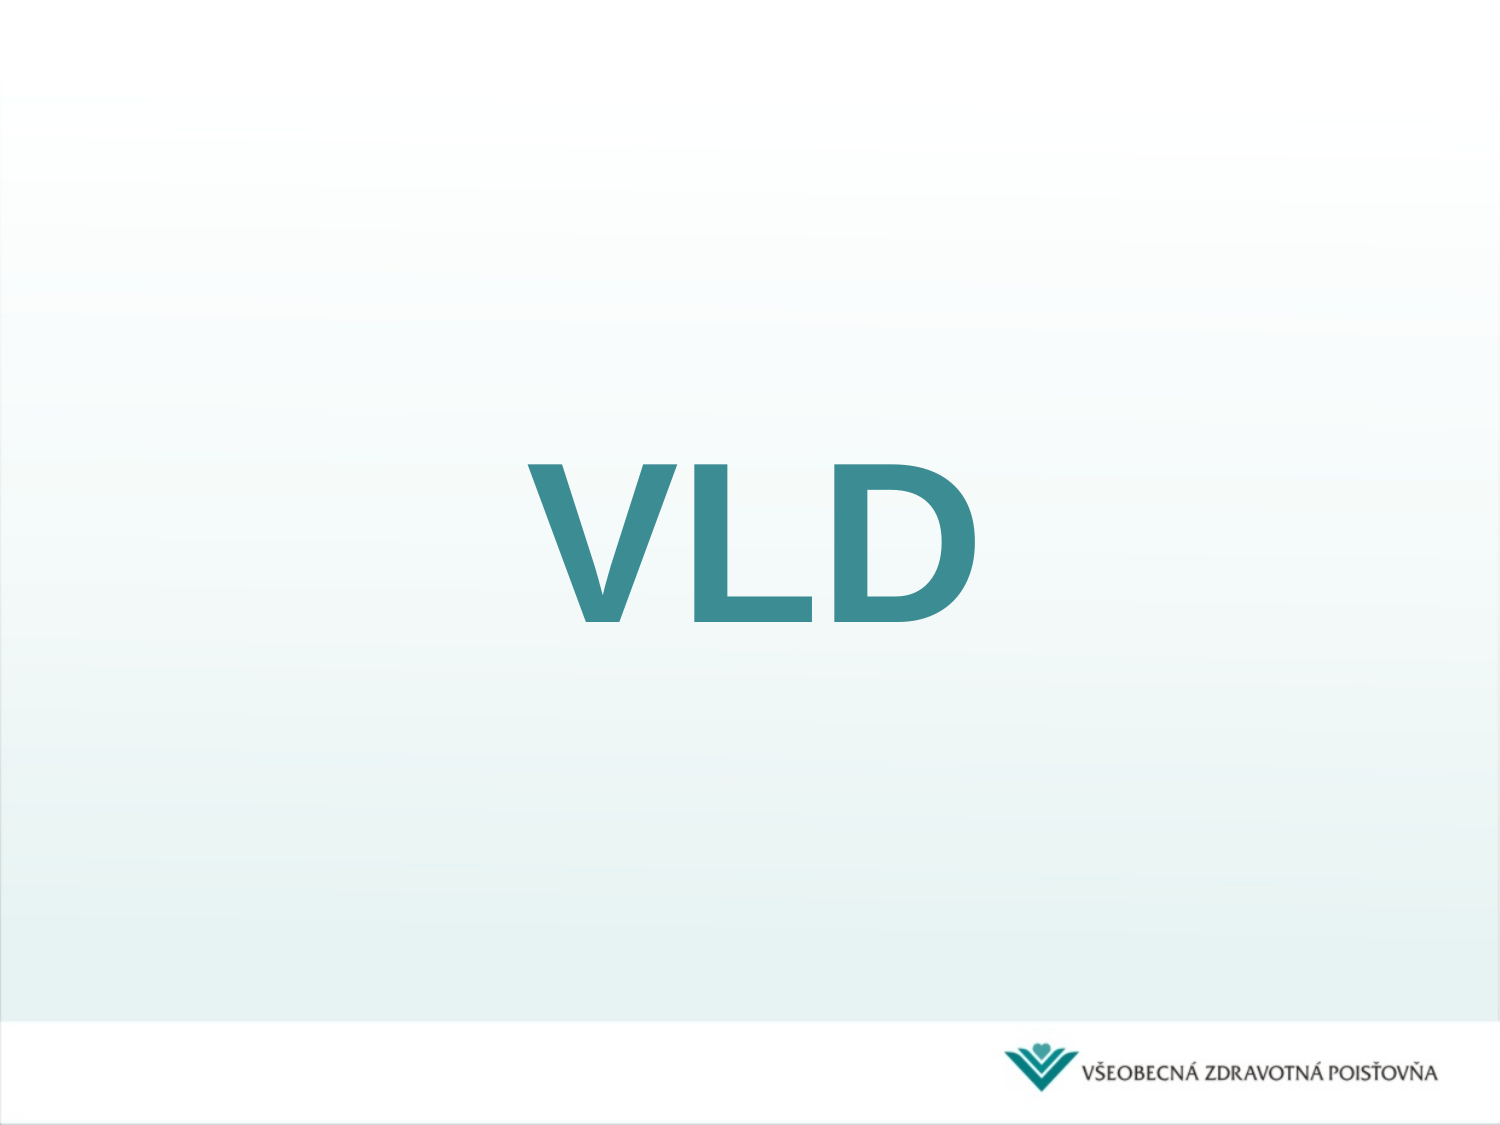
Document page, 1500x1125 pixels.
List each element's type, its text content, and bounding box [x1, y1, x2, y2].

picture [0, 0, 1500, 1125]
text_box VLD [218, 385, 1294, 676]
